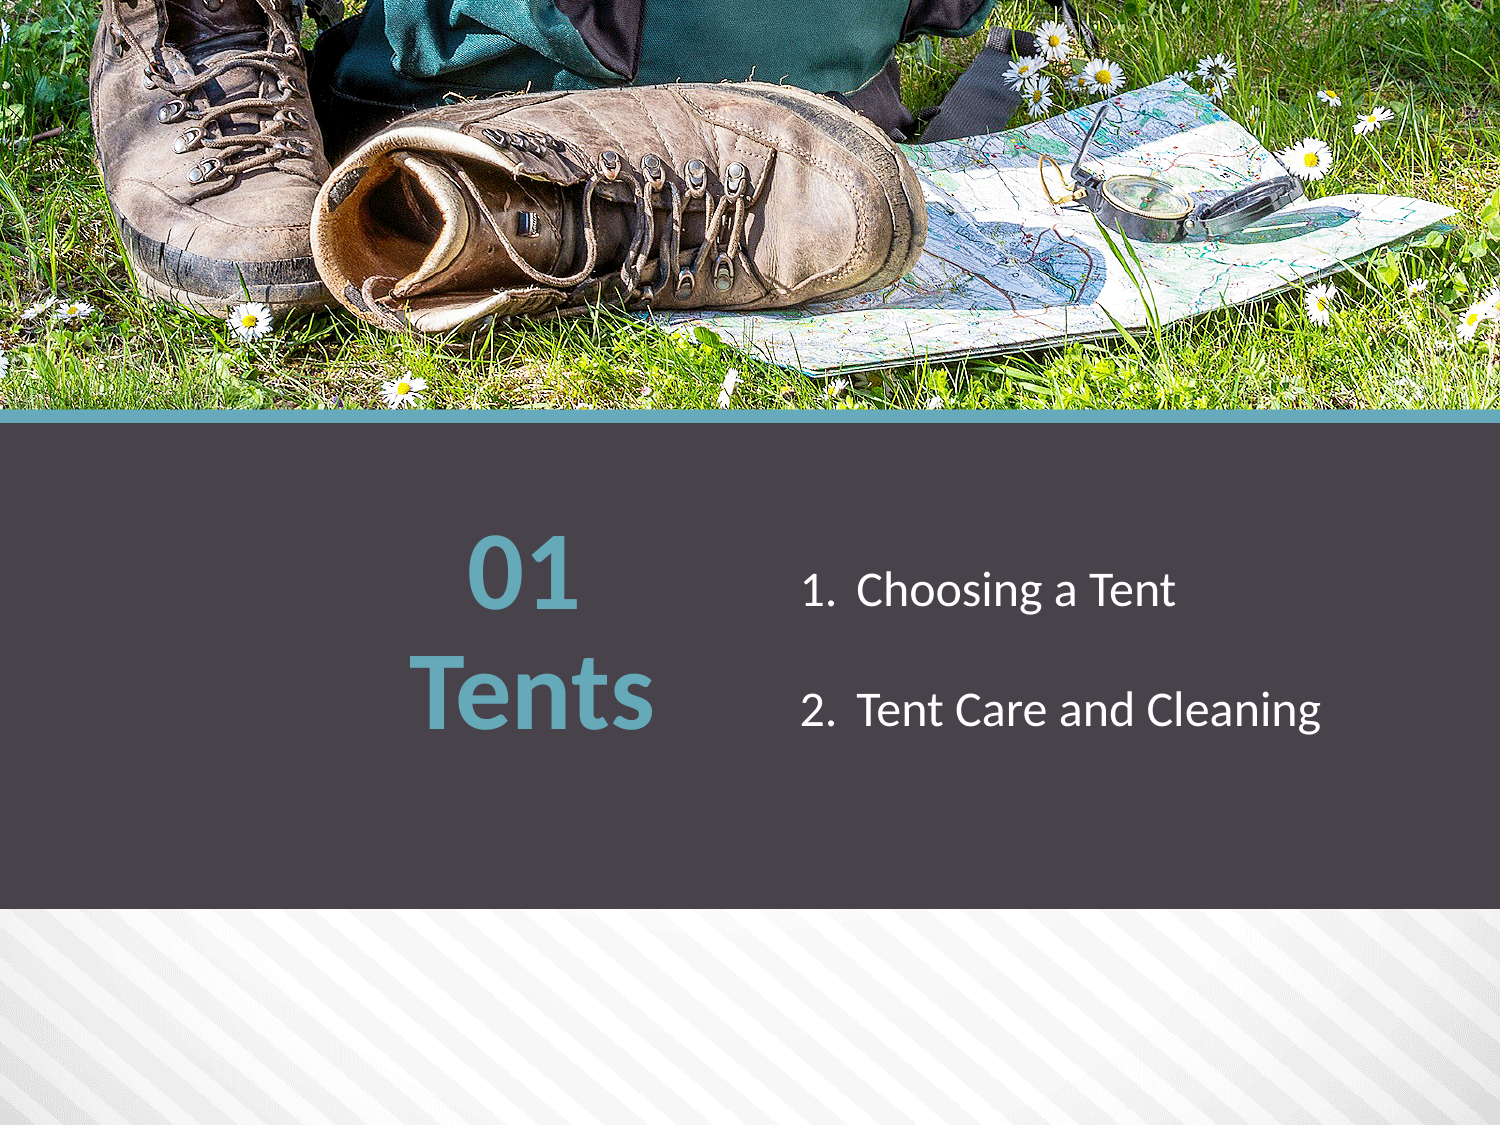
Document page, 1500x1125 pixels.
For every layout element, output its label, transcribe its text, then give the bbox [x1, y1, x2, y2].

text_box Choosing a Tent Tent Care and Cleaning [784, 489, 1436, 745]
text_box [299, 489, 751, 762]
picture [0, 0, 1500, 1125]
